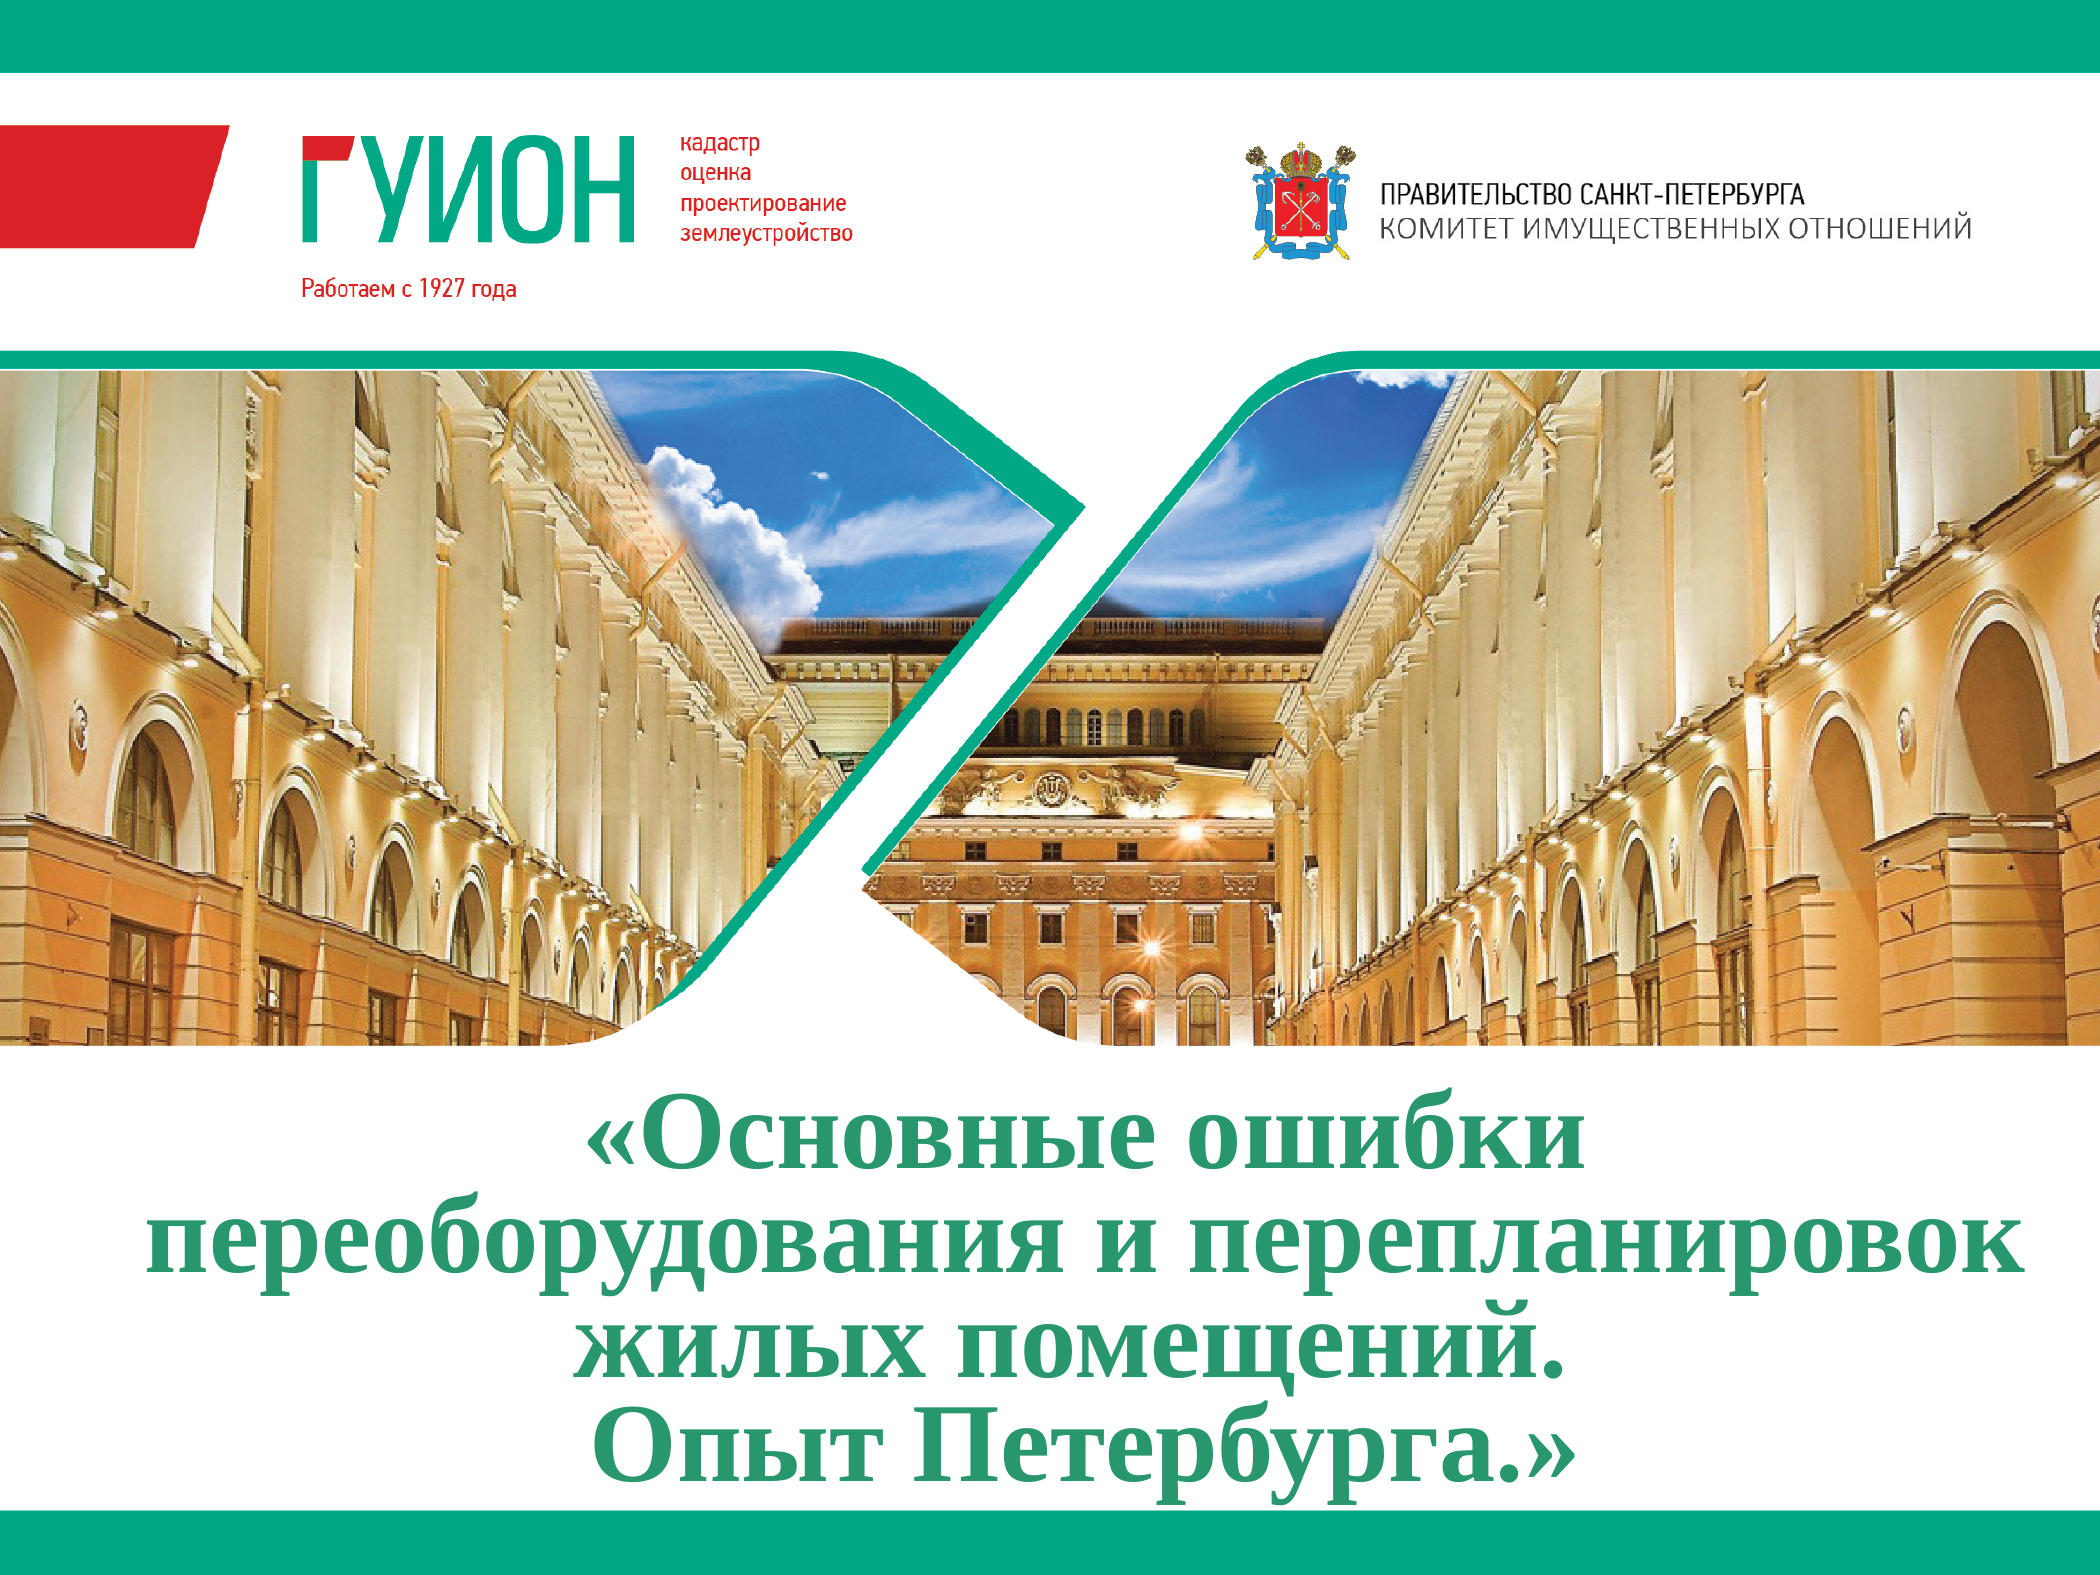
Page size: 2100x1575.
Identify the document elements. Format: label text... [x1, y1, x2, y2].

picture [0, 0, 2100, 1575]
text_box «Основные ошибки переоборудования и перепланировок жилых помещений. Опыт Петербурга.» [93, 1059, 2078, 1532]
